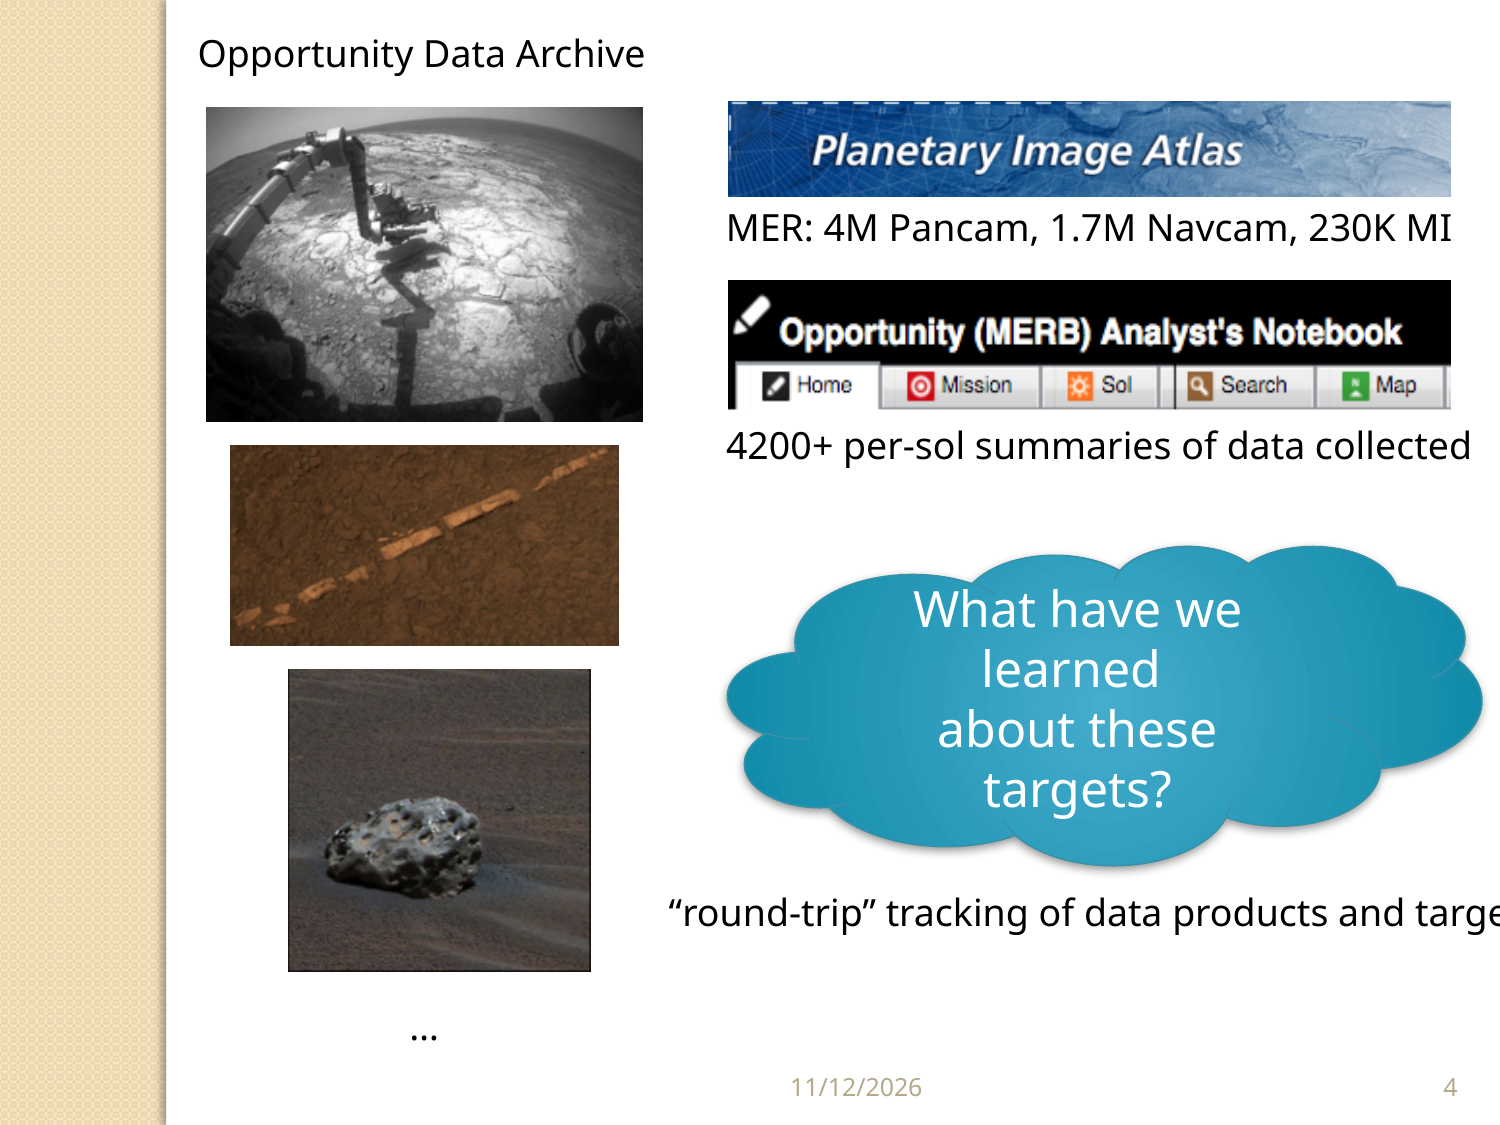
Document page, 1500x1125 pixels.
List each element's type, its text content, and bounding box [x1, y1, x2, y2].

picture [727, 280, 1451, 412]
text_box “round-trip” tracking of data products and targets [653, 881, 1500, 942]
text_box What have we learned about these targets? [726, 545, 1483, 867]
picture [727, 101, 1451, 198]
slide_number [587, 1034, 938, 1113]
text_box 4200+ per-sol summaries of data collected [711, 414, 1488, 475]
slide_number 4 [1413, 1034, 1488, 1113]
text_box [205, 22, 643, 1057]
text_box MER: 4M Pancam, 1.7M Navcam, 230K MI [711, 196, 1468, 257]
